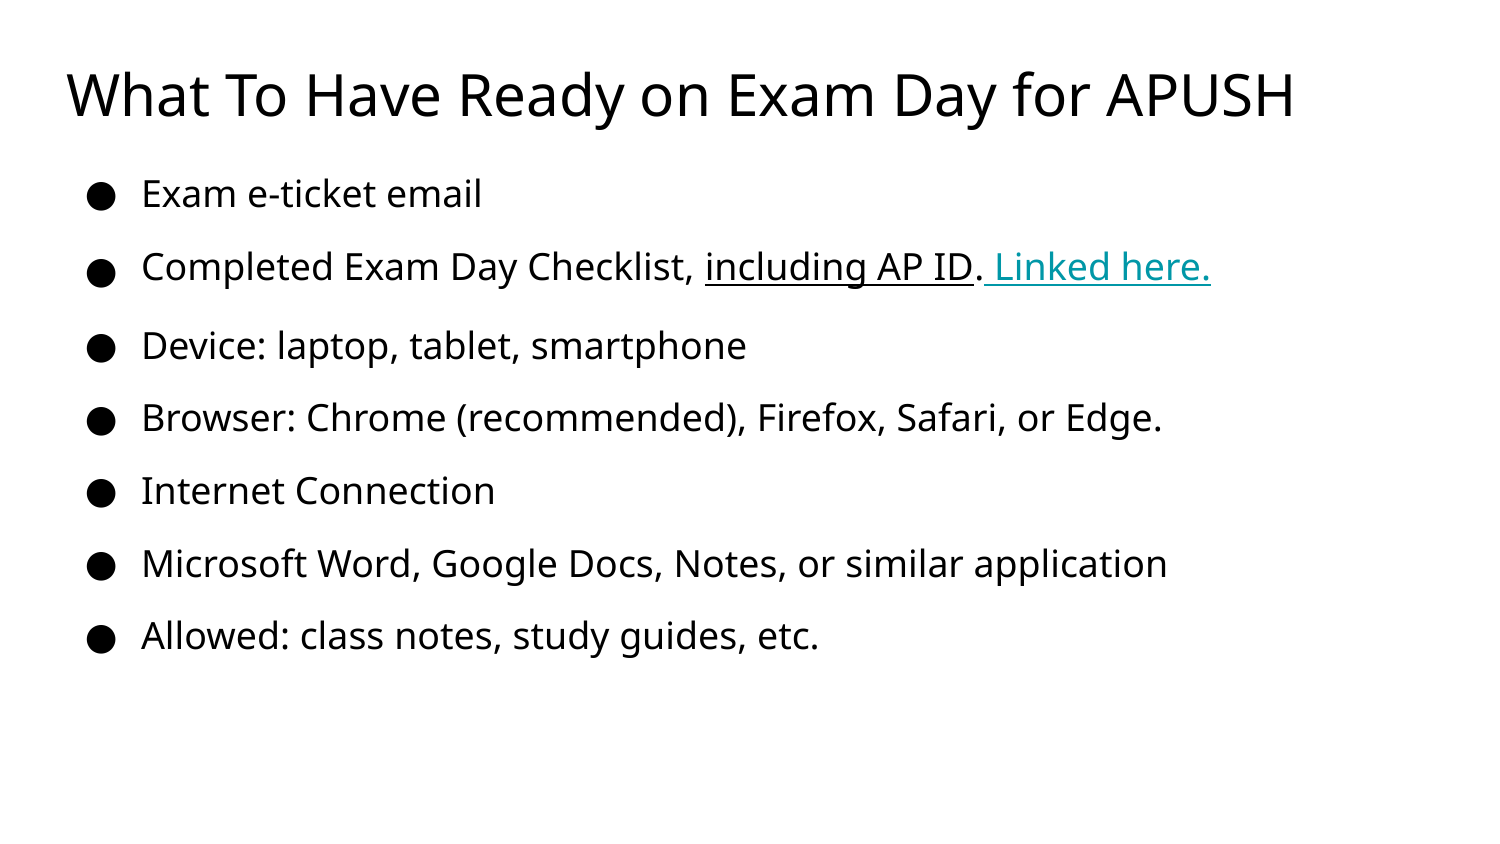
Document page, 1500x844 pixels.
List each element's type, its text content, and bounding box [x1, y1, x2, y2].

title What To Have Ready on Exam Day for APUSH [51, 42, 1449, 137]
list Exam e-ticket email Completed Exam Day Checklist, including AP ID. Linked here. Device: laptop, tablet, smartphone Browser: Chrome (recommended), Firefox, Safari, or Edge. Internet Connection Microsoft Word, Google Docs, Notes, or similar application Allowed: class notes, study guides, etc. [51, 147, 1449, 750]
